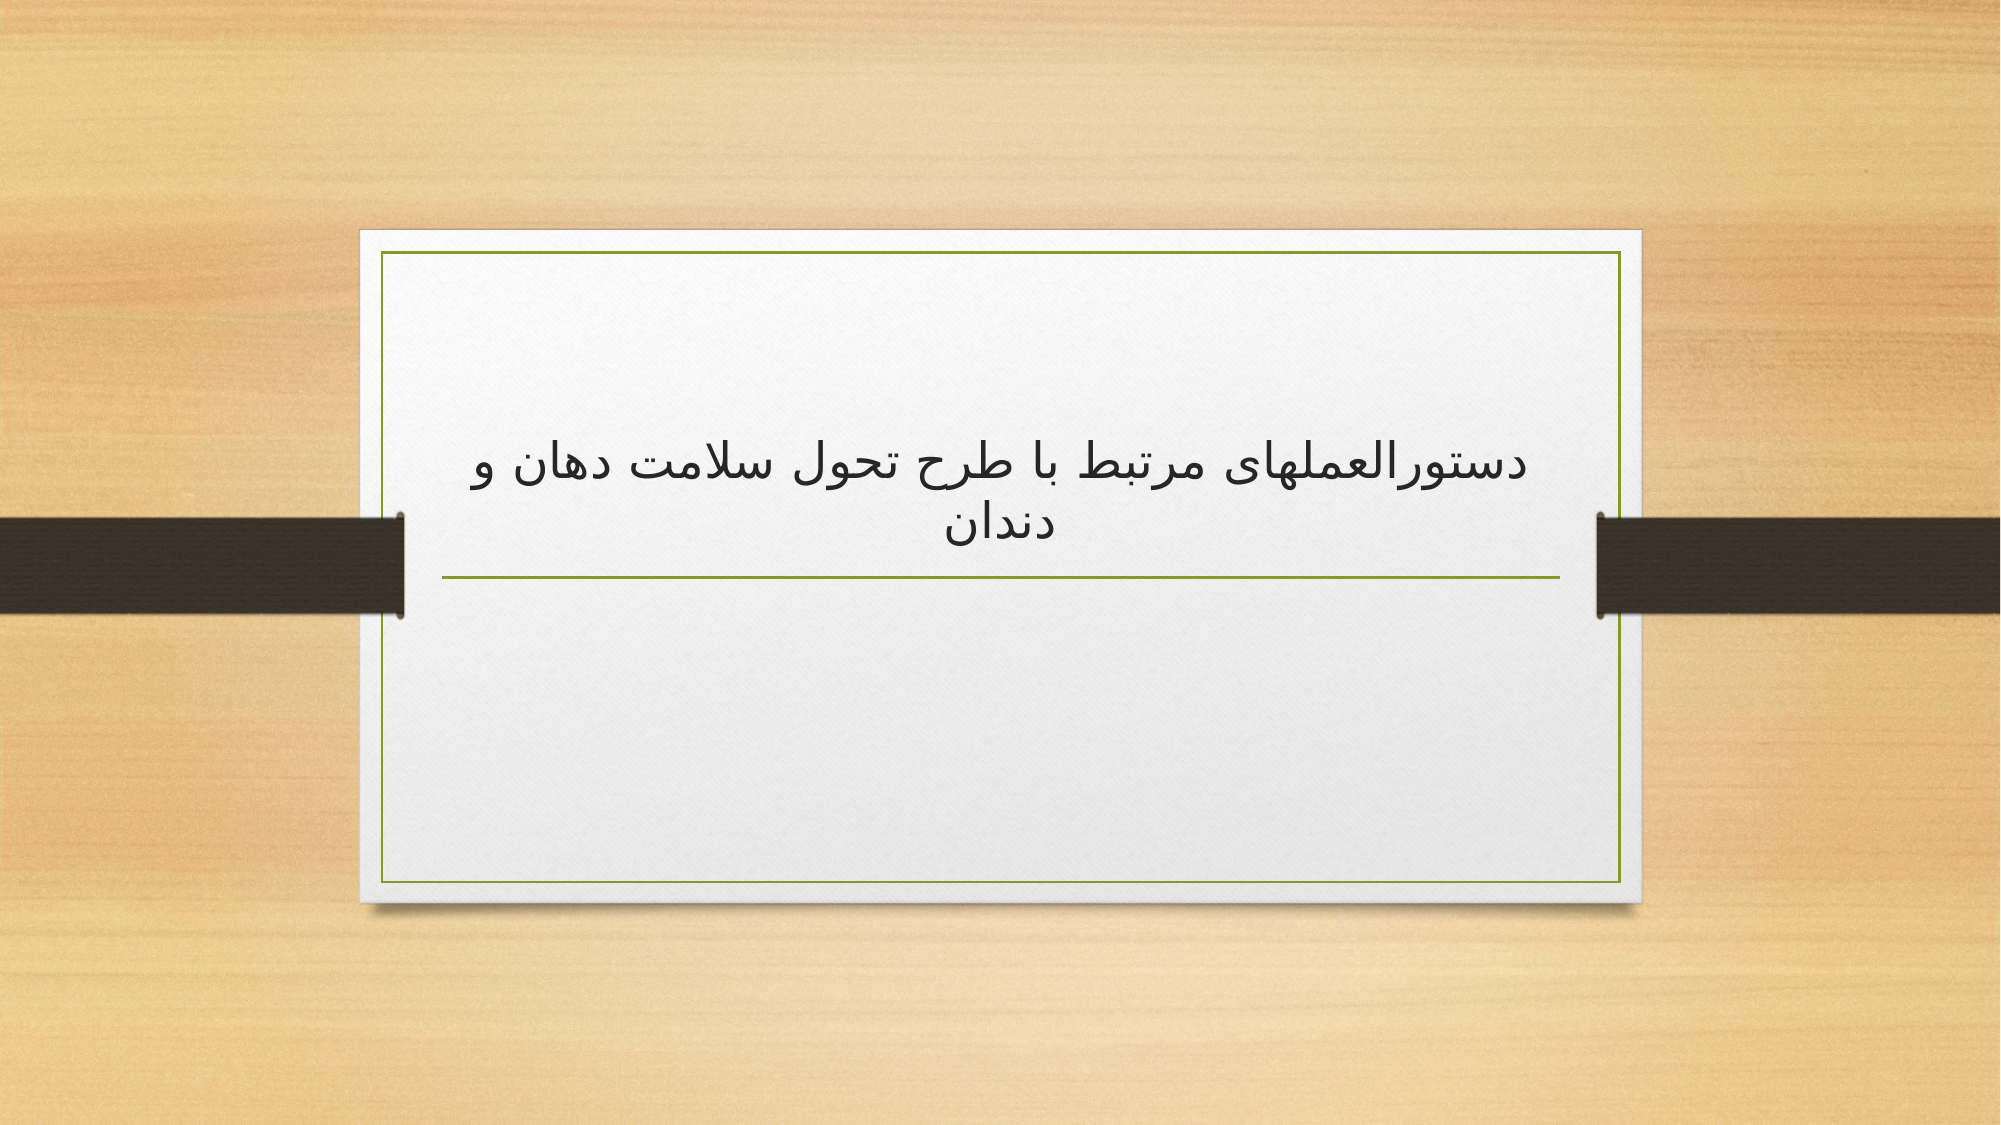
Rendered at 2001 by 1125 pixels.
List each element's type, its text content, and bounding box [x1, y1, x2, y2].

picture [0, 0, 2001, 1125]
title دستورالعملهای مرتبط با طرح تحول سلامت دهان و دندان [441, 306, 1560, 556]
